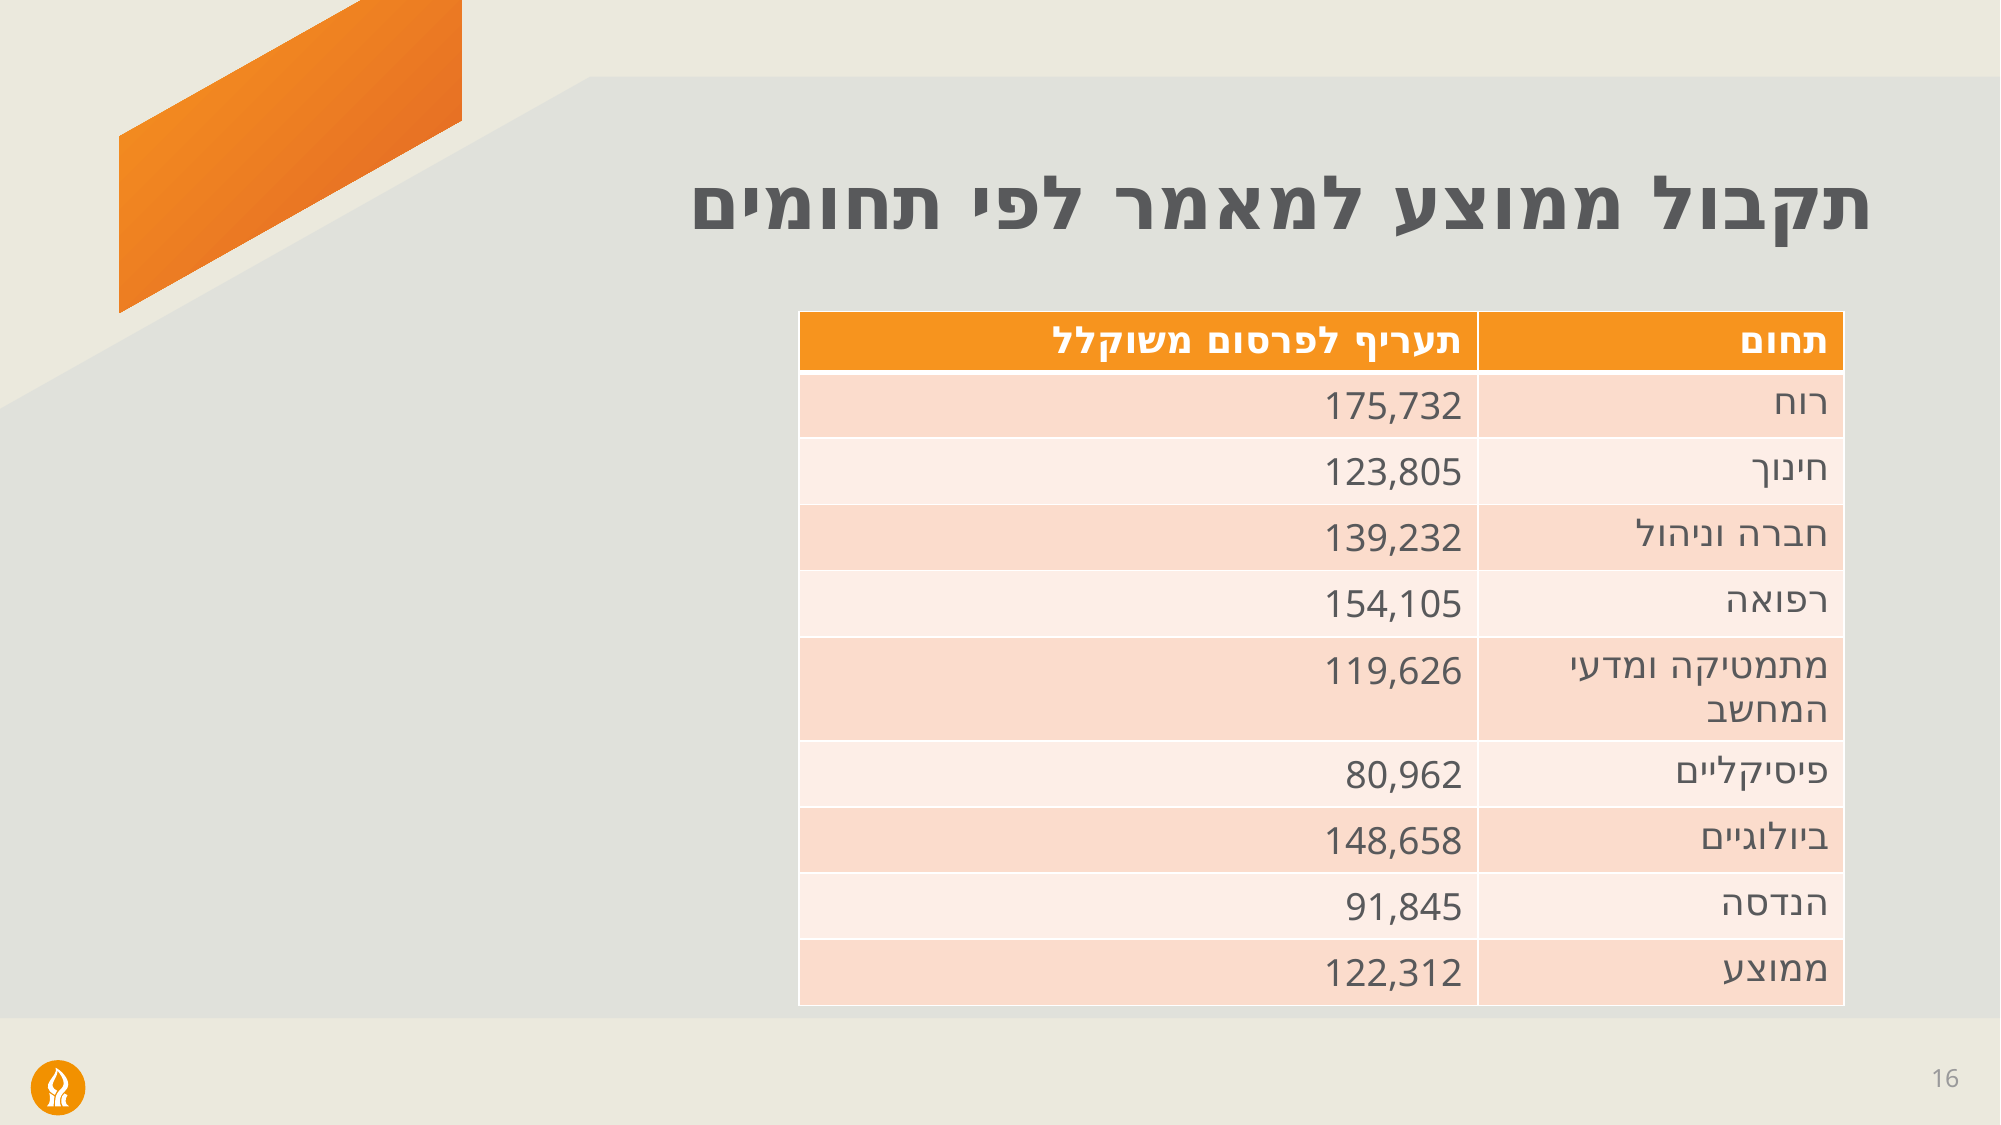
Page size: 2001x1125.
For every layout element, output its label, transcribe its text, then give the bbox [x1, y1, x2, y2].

table_cell 148,658 [800, 808, 1477, 872]
table_cell ממוצע [1479, 940, 1843, 1005]
title תקבול ממוצע למאמר לפי תחומים [131, 141, 1891, 269]
table_cell 123,805 [800, 439, 1477, 504]
table_cell הנדסה [1479, 874, 1843, 938]
table_cell רוח [1479, 375, 1843, 437]
slide_number 16 [1890, 1049, 2000, 1110]
table_cell 80,962 [800, 742, 1477, 806]
table_cell פיסיקליים [1479, 742, 1843, 806]
table_cell 175,732 [800, 375, 1477, 437]
table_cell 119,626 [800, 638, 1477, 740]
table_cell 91,845 [800, 874, 1477, 938]
table_cell 154,105 [800, 571, 1477, 636]
table_cell חברה וניהול [1479, 505, 1843, 570]
table_cell חינוך [1479, 439, 1843, 504]
table_cell מתמטיקה ומדעי המחשב [1479, 638, 1843, 740]
table_cell 139,232 [800, 505, 1477, 570]
table_cell רפואה [1479, 571, 1843, 636]
table_header תעריף לפרסום משוקלל [800, 312, 1477, 370]
table_cell ביולוגיים [1479, 808, 1843, 872]
table_header תחום [1479, 312, 1843, 370]
table_cell 122,312 [800, 940, 1477, 1005]
